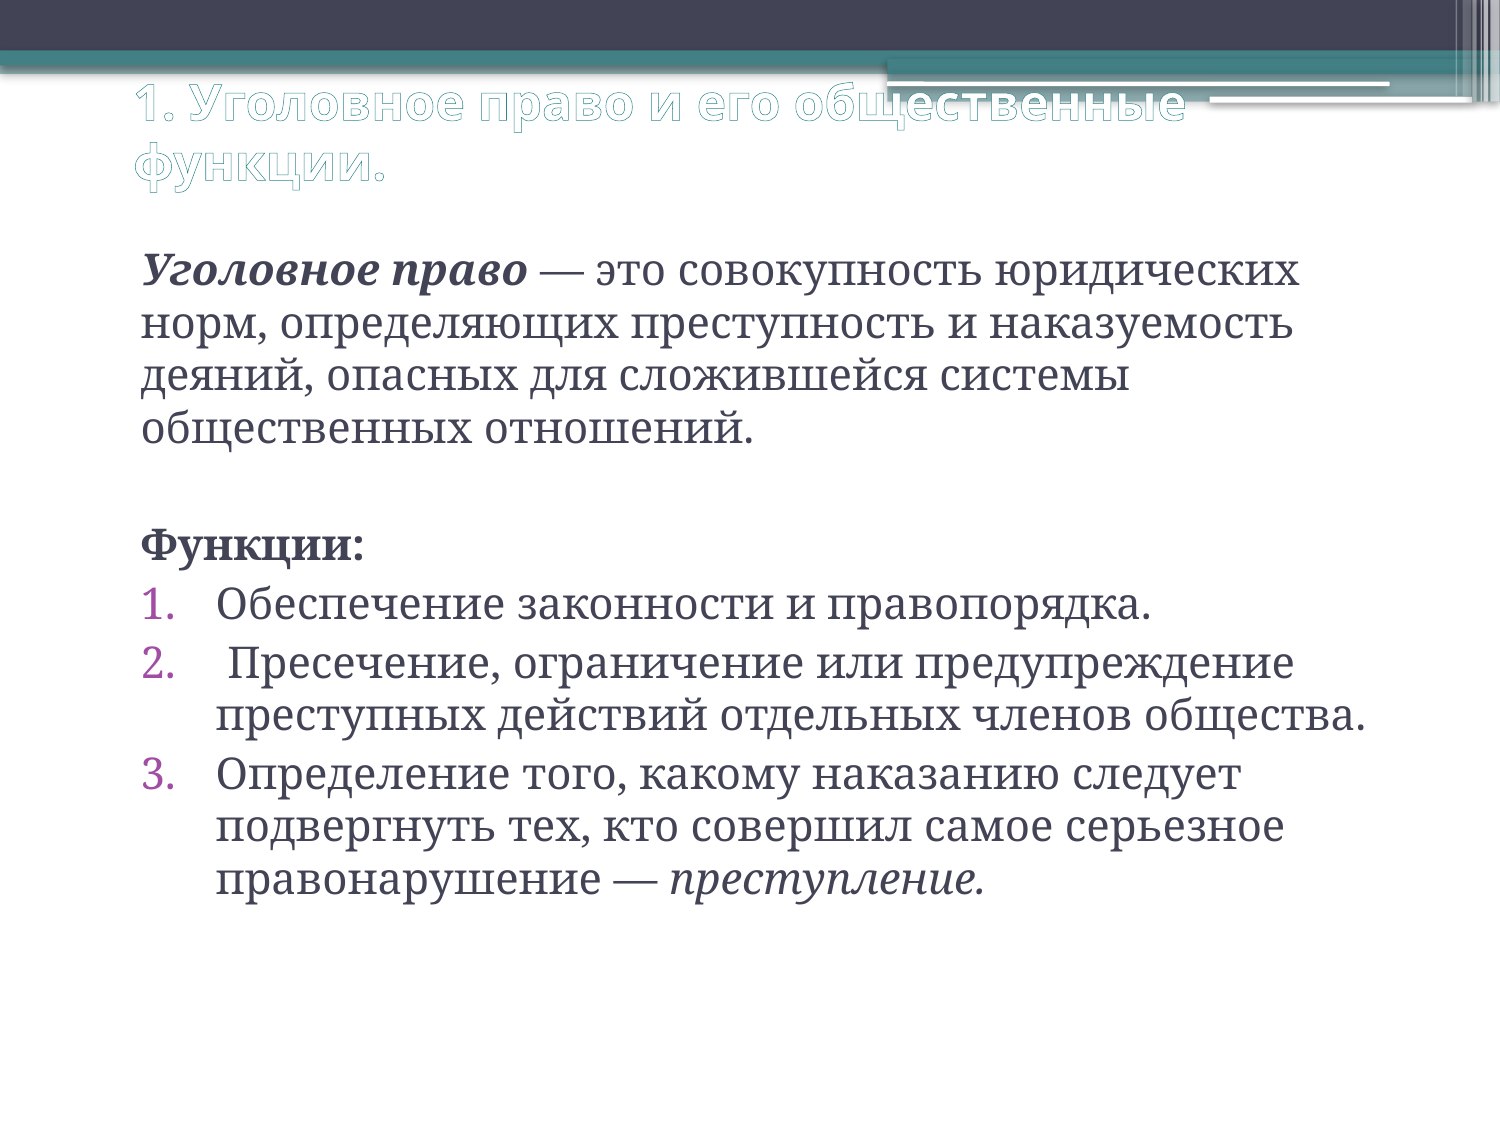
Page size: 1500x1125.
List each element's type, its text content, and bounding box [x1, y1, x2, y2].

title 1. Уголовное право и его общественные функции. [118, 117, 1394, 234]
list Уголовное право — это совокупность юридических норм, определяющих преступность и наказуемость деяний, опасных для сложившейся системы общественных отношений. Функции: Обеспечение законности и правопорядка. Пресечение, ограничение или предупреждение преступных действий отдельных членов общества. Определение того, какому наказанию следует подвергнуть тех, кто совершил самое серьезное правонарушение — преступление. [118, 234, 1394, 1020]
